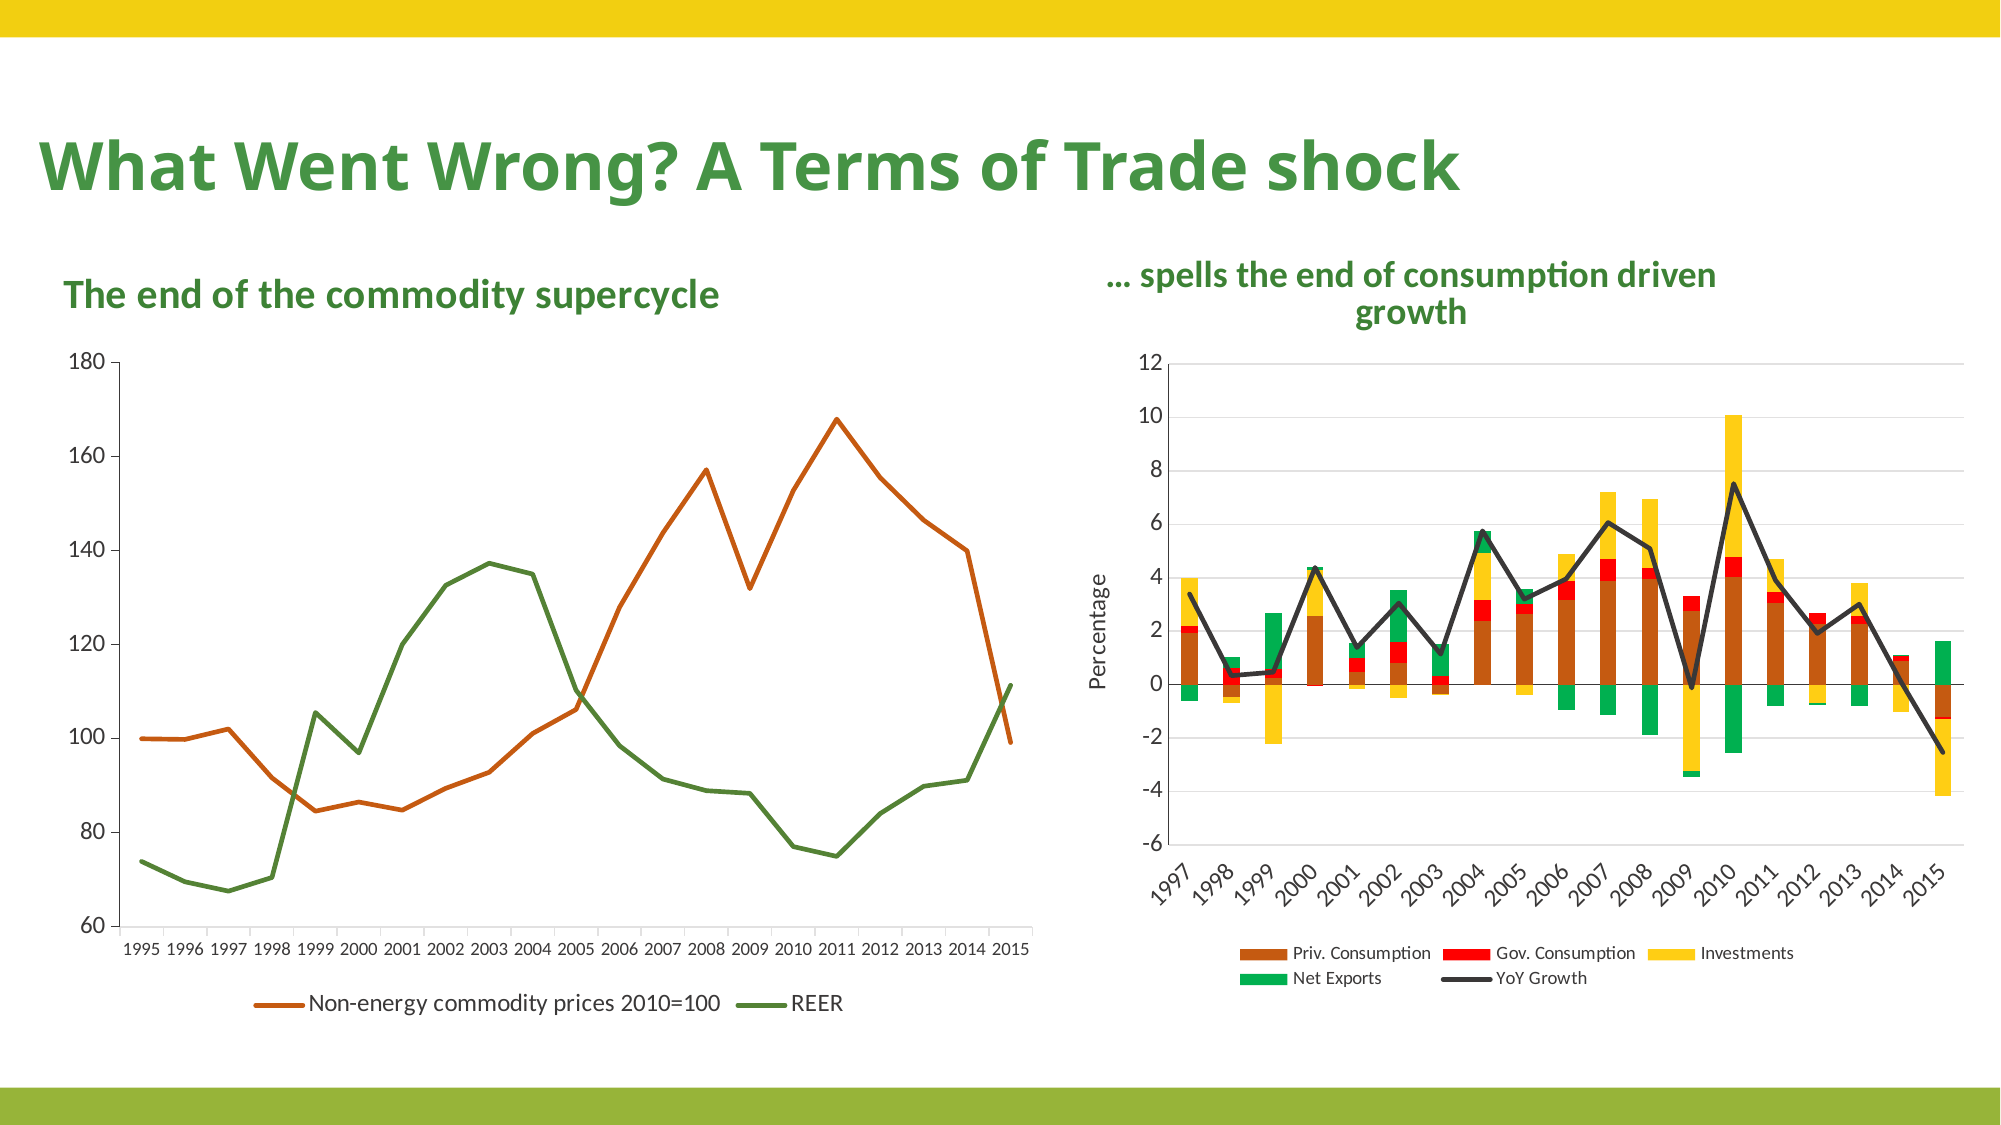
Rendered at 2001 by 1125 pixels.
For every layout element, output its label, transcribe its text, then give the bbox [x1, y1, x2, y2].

title What Went Wrong? A Terms of Trade shock [24, 59, 1750, 278]
chart [47, 214, 1983, 1024]
